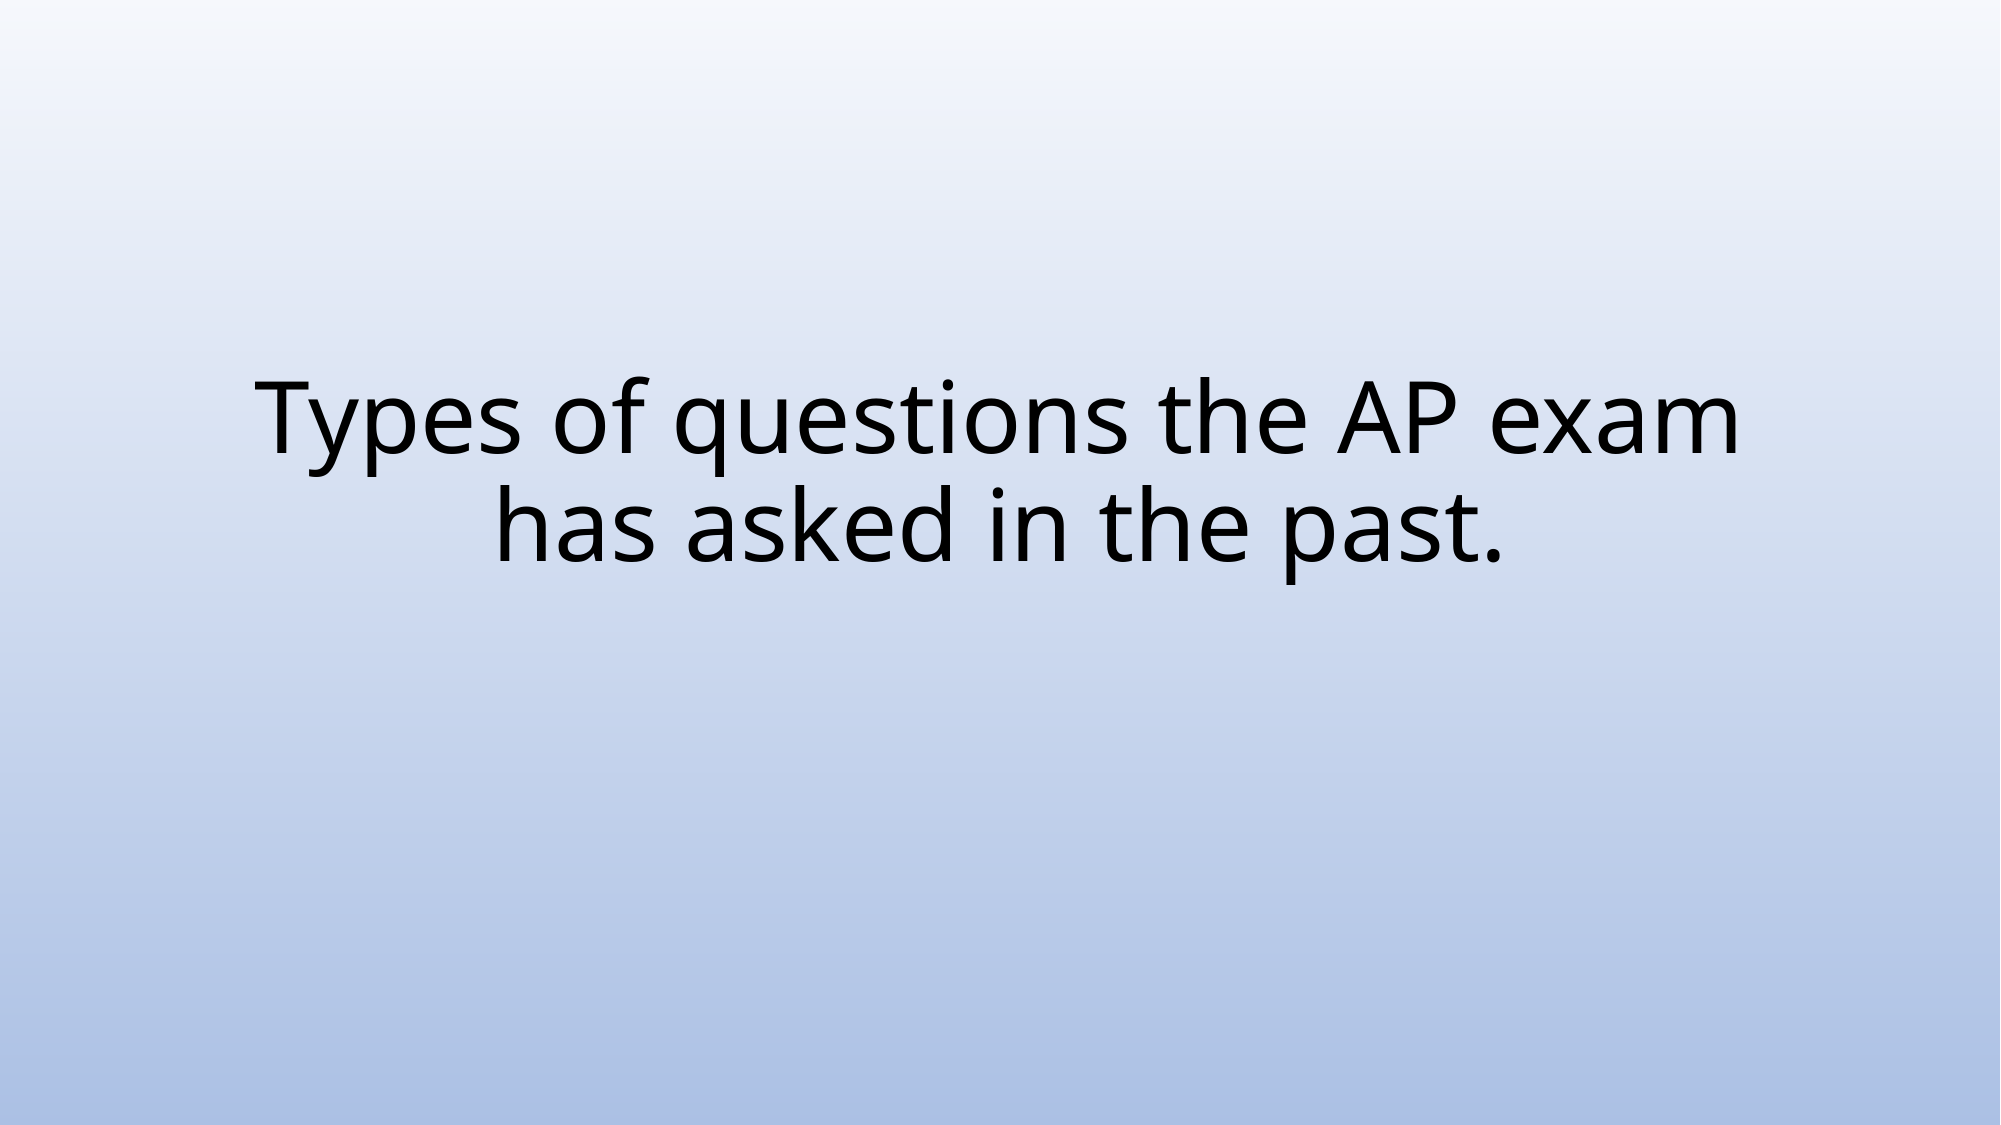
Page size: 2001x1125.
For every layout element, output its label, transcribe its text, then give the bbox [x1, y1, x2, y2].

title Types of questions the AP exam has asked in the past. [168, 287, 1832, 591]
